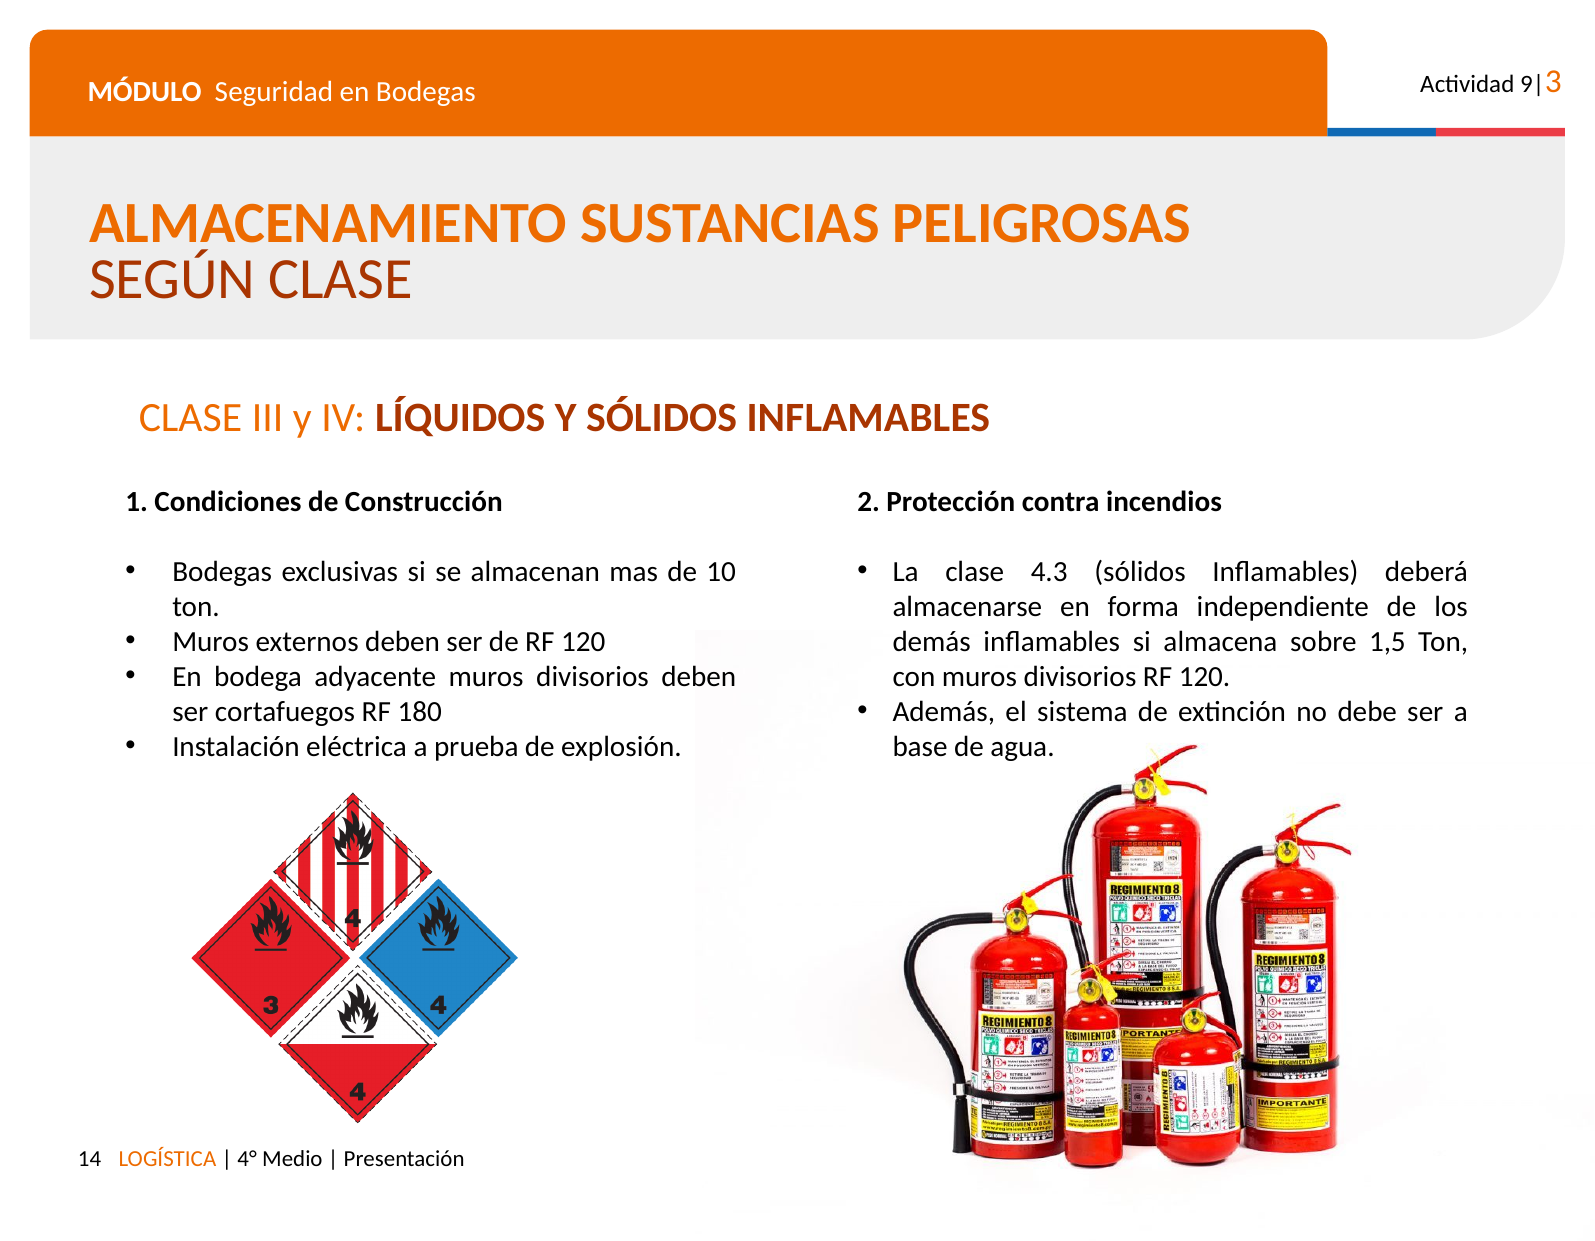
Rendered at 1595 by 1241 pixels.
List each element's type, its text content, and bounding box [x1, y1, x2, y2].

text_box CLASE III y IV: LÍQUIDOS Y SÓLIDOS INFLAMABLES [123, 380, 1091, 455]
text_box 2. Protección contra incendios La clase 4.3 (sólidos Inflamables) deberá almacenarse en forma independiente de los demás inflamables si almacena sobre 1,5 Ton, con muros divisorios RF 120. Además, el sistema de extinción no debe ser a base de agua. [842, 474, 1484, 629]
picture [183, 764, 528, 1155]
text_box ALMACENAMIENTO SUSTANCIAS PELIGROSAS SEGÚN CLASE [74, 226, 1302, 282]
picture [695, 630, 1595, 1241]
text_box 1. Condiciones de Construcción Bodegas exclusivas si se almacenan mas de 10 ton. Muros externos deben ser de RF 120 En bodega adyacente muros divisorios deben ser cortafuegos RF 180 Instalación eléctrica a prueba de explosión. [110, 474, 752, 770]
